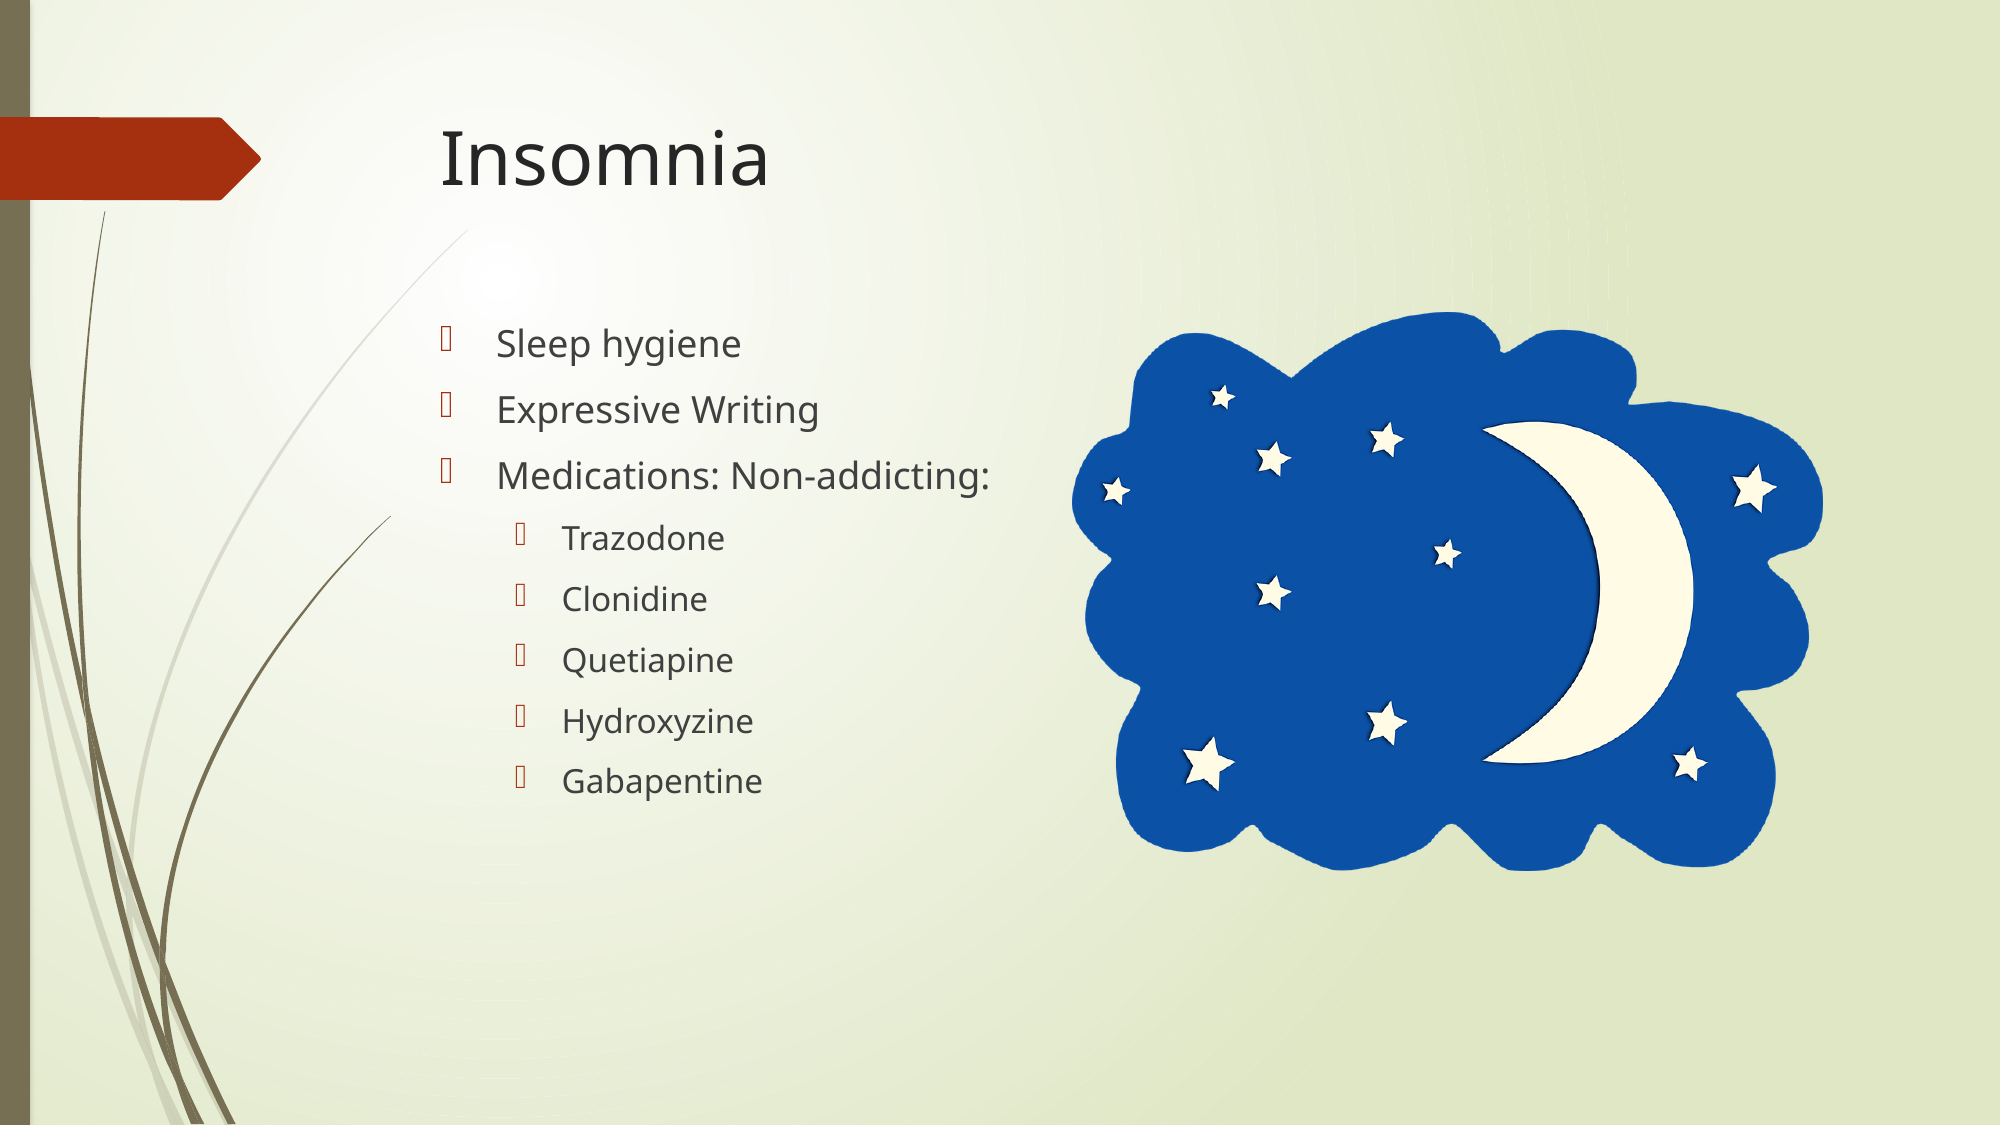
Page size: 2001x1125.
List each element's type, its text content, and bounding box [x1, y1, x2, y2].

title Insomnia [425, 102, 1888, 312]
list Sleep hygiene Expressive Writing Medications: Non-addicting: Trazodone Clonidine Quetiapine Hydroxyzine Gabapentine [424, 312, 1888, 1084]
picture [1072, 312, 1823, 871]
